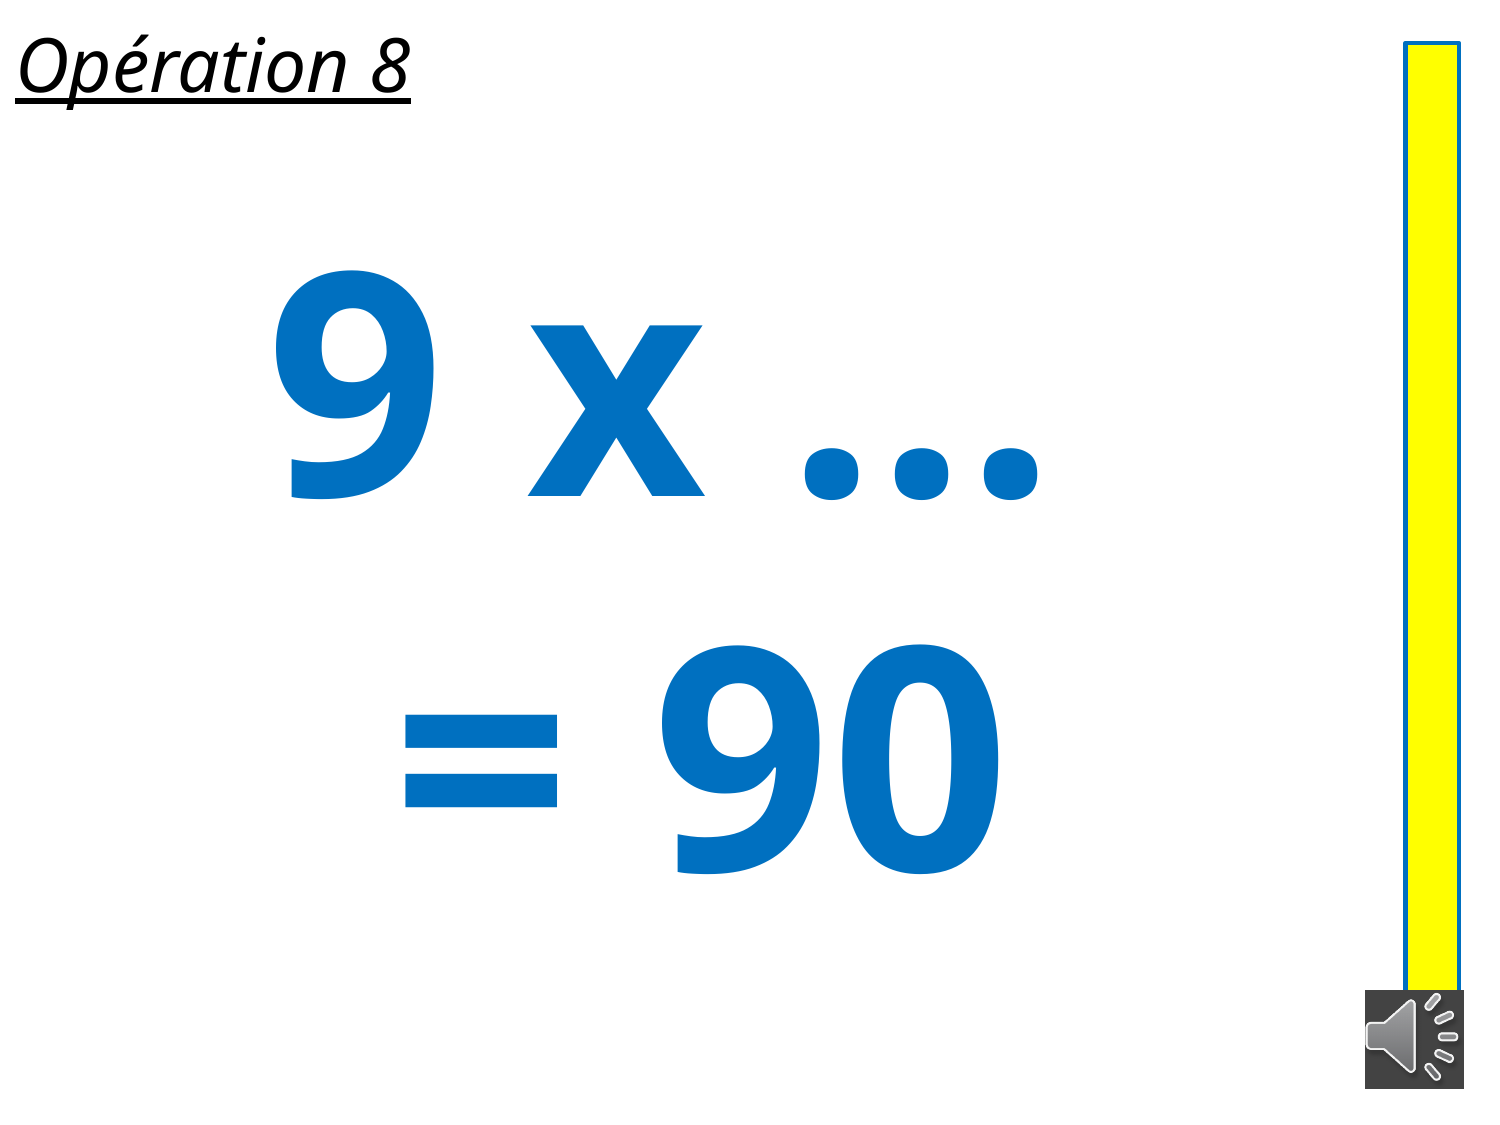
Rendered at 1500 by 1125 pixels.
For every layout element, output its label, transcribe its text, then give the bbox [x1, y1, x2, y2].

text_box [1403, 41, 1461, 987]
title Opération 8 [0, 0, 502, 126]
picture [1364, 989, 1465, 1090]
text_box 9 x ... = 90 [0, 176, 1403, 941]
